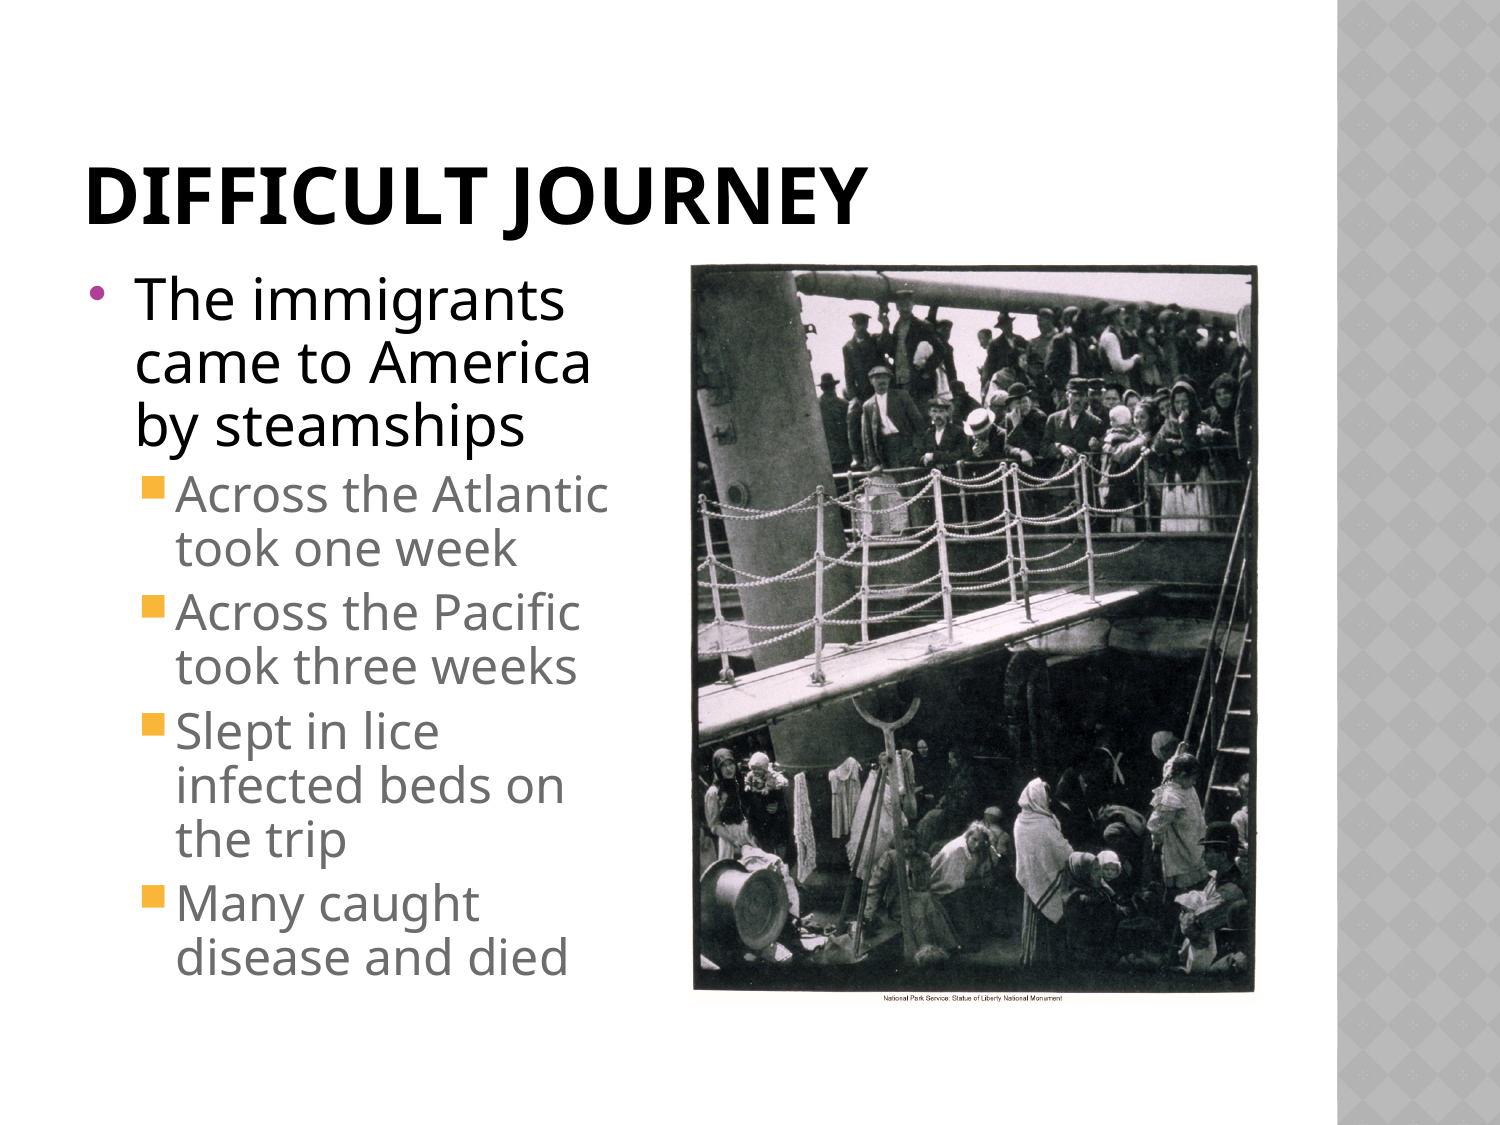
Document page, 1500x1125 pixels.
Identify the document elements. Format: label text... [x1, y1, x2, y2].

list The immigrants came to America by steamships Across the Atlantic took one week Across the Pacific took three weeks Slept in lice infected beds on the trip Many caught disease and died [74, 262, 653, 1006]
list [688, 261, 1260, 1006]
title Difficult Journey [75, 52, 1263, 240]
